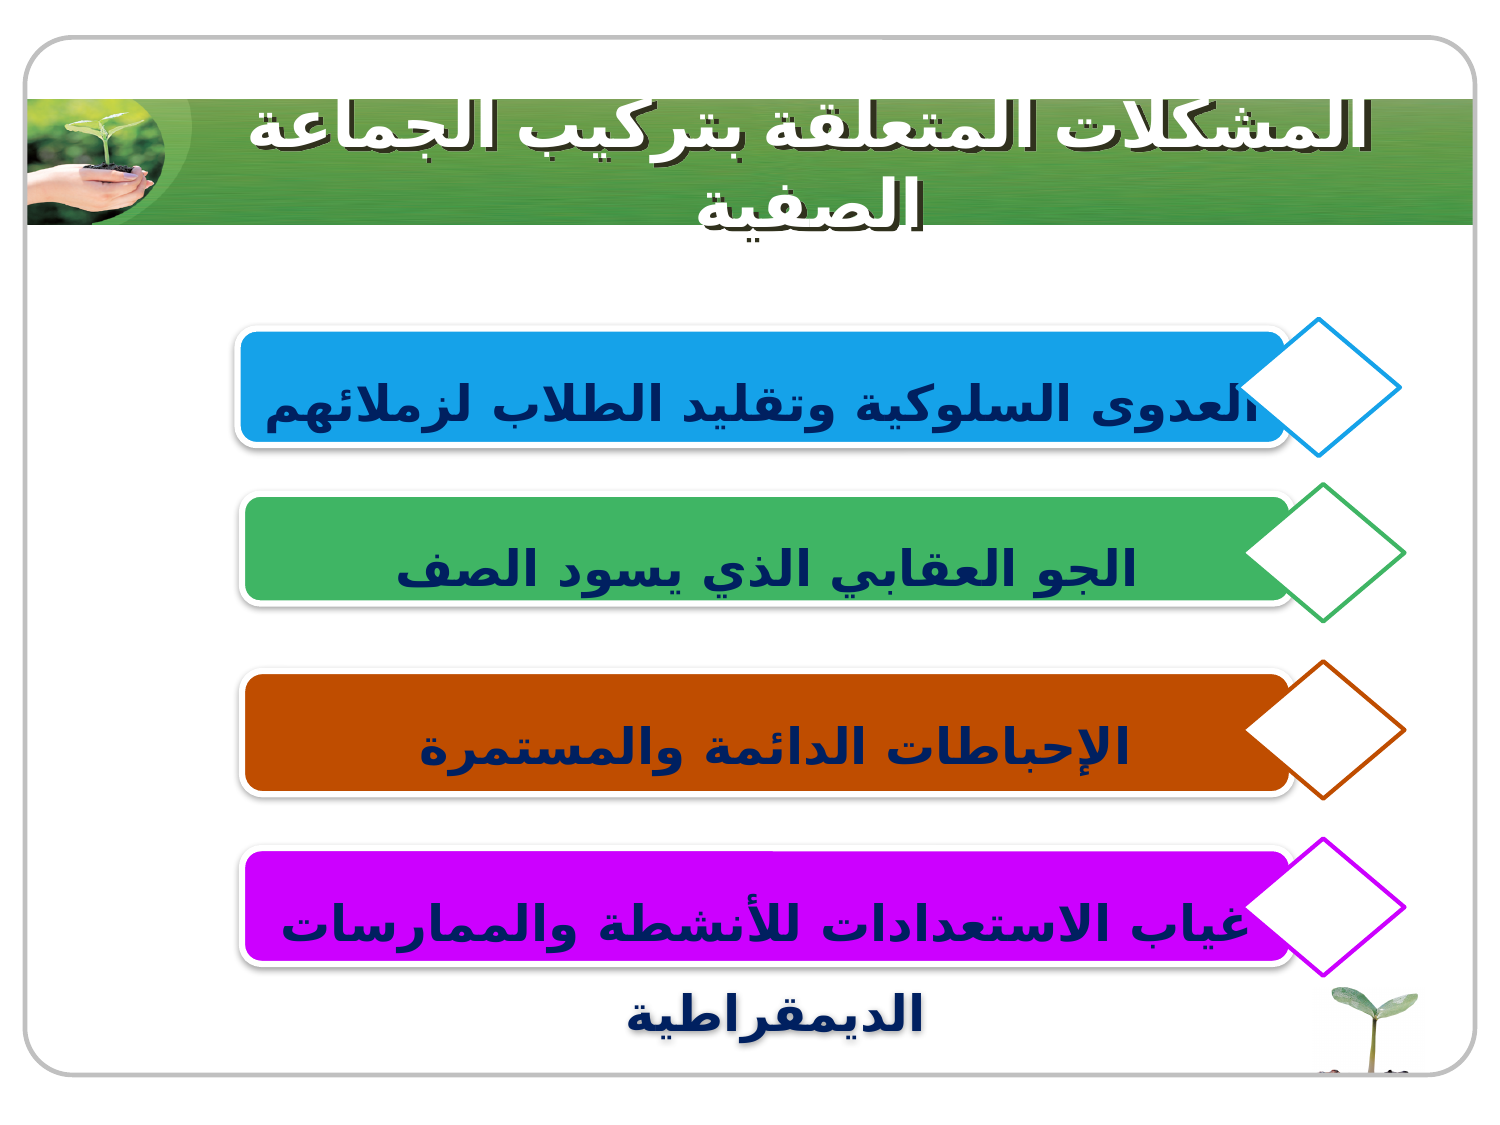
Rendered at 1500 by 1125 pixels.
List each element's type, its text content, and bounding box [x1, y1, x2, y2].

text_box الإحباطات الدائمة والمستمرة [238, 667, 1295, 798]
text_box غياب الاستعدادات للأنشطة والممارسات الديمقراطية [238, 844, 1294, 968]
text_box [1239, 836, 1407, 978]
picture [1312, 987, 1425, 1072]
picture [28, 99, 1472, 225]
text_box العدوى السلوكية وتقليد الطلاب لزملائهم [234, 325, 1289, 449]
title المشكلات المتعلقة بتركيب الجماعة الصفية [147, 117, 1471, 205]
text_box [1239, 482, 1407, 624]
text_box الجو العقابي الذي يسود الصف [238, 490, 1294, 607]
text_box [1235, 317, 1403, 458]
text_box [1239, 659, 1407, 801]
